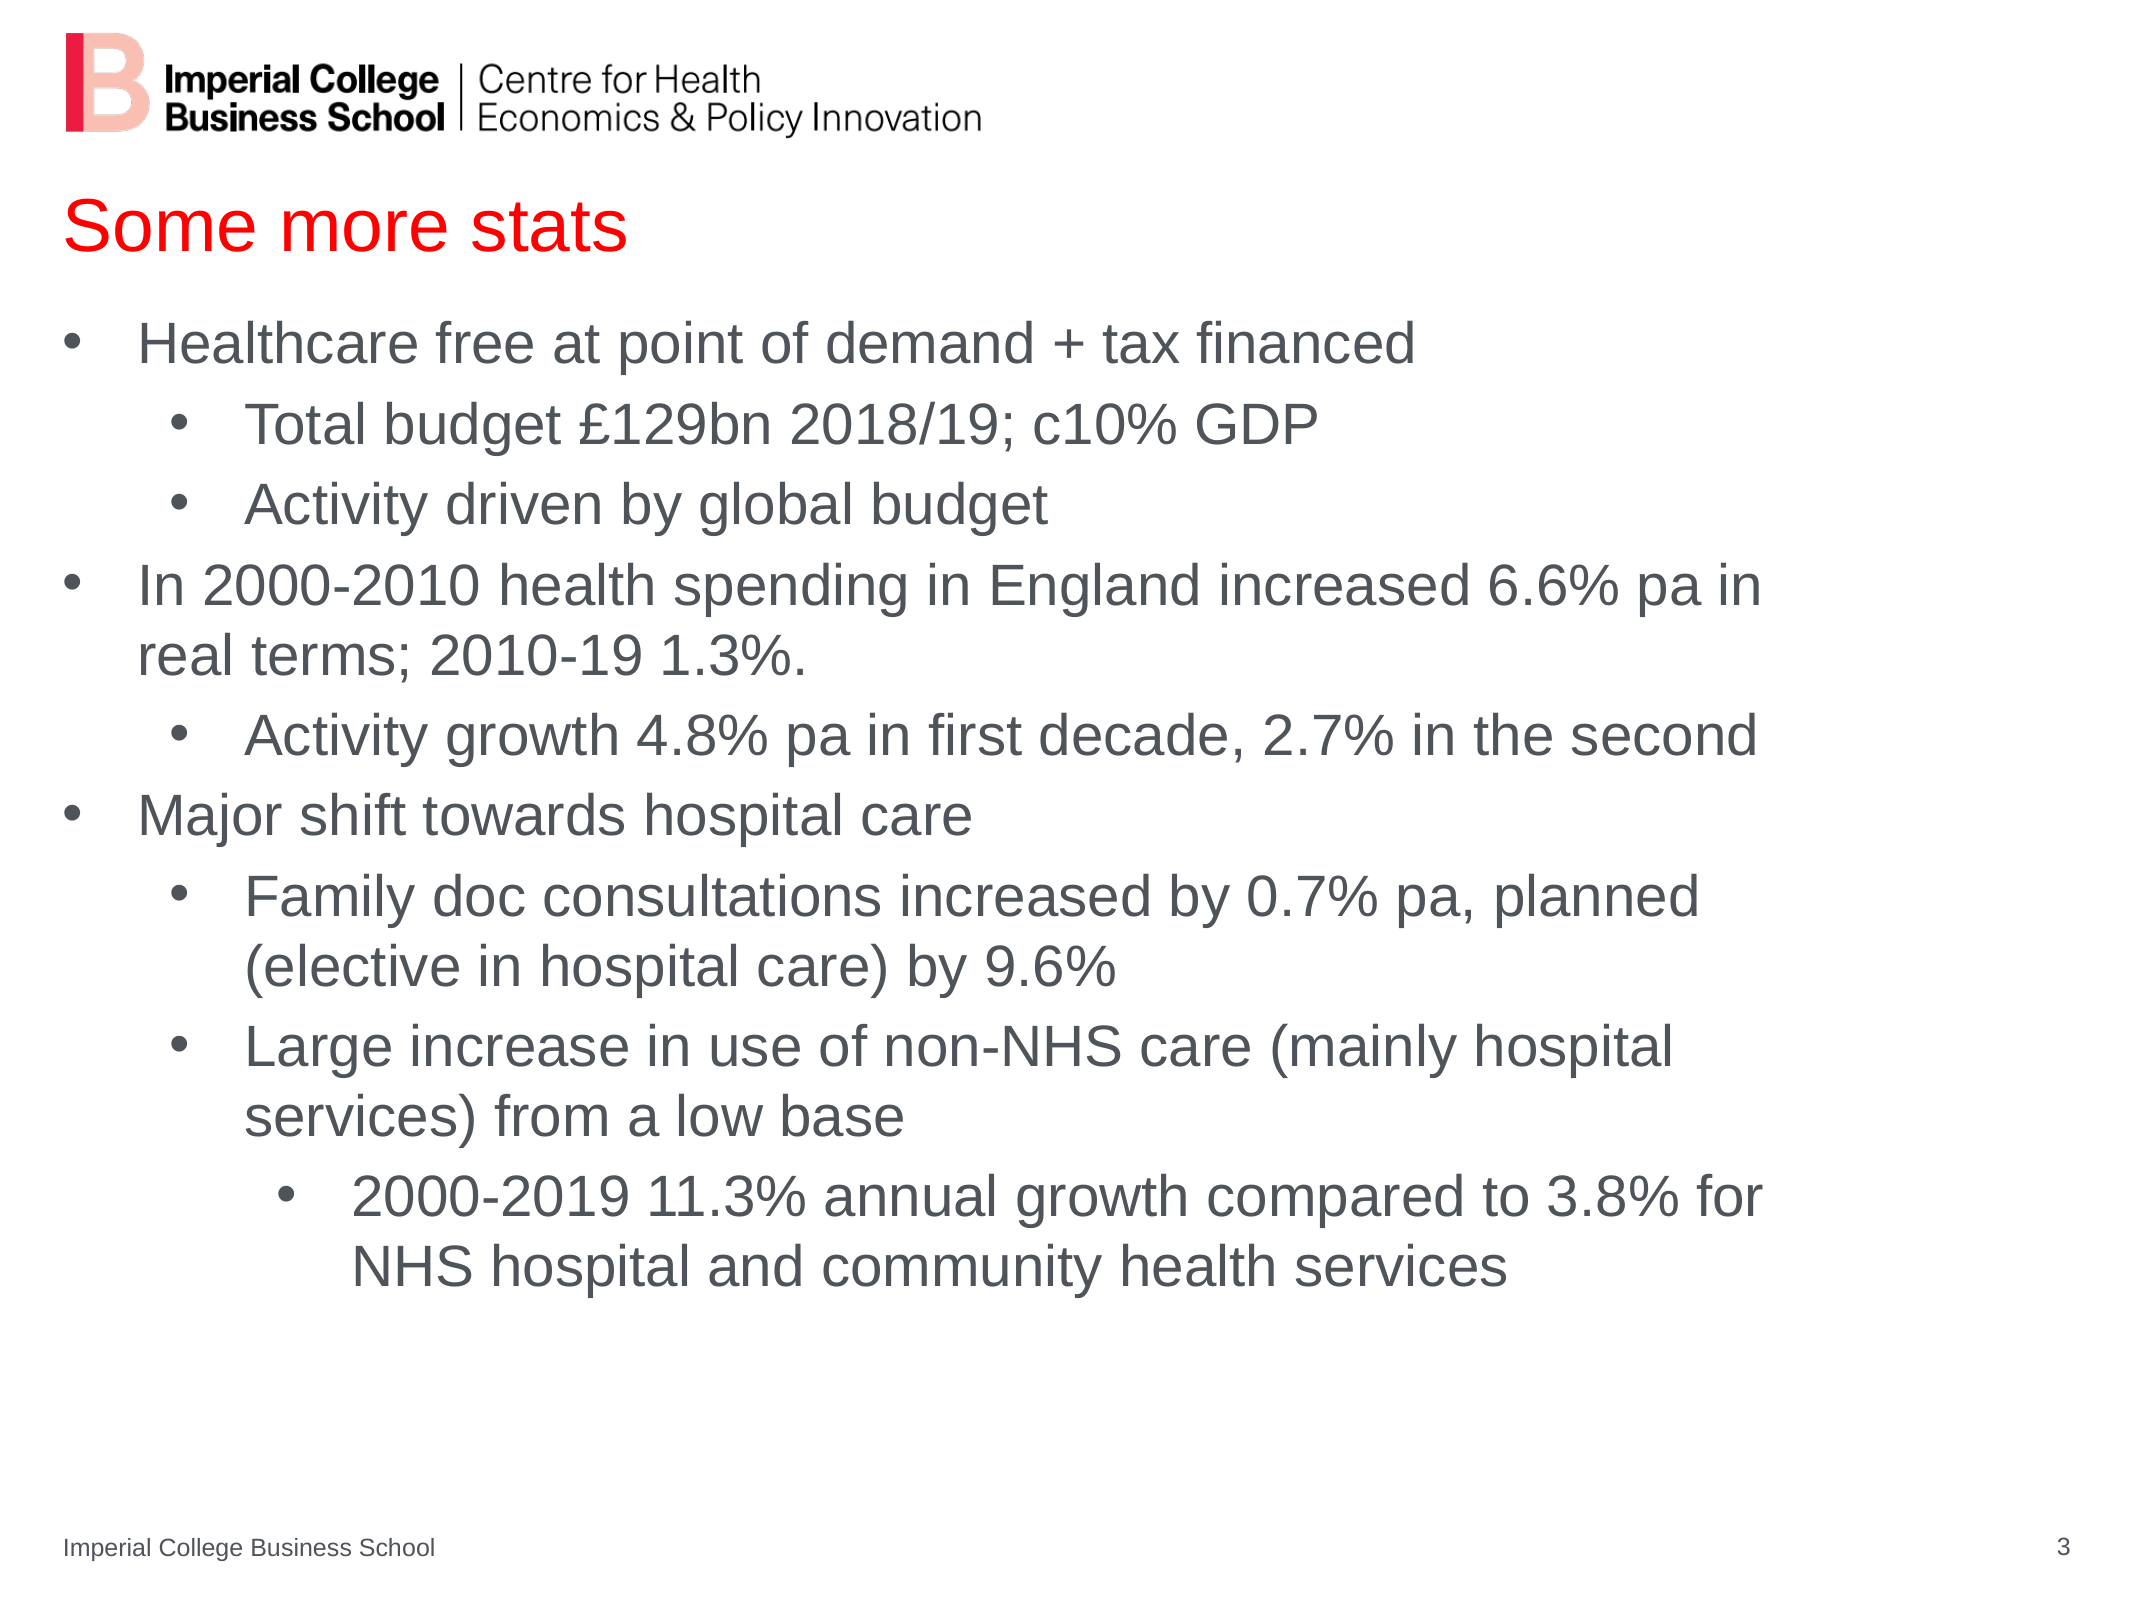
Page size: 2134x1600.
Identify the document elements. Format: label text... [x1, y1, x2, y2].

text_box Healthcare free at point of demand + tax financed Total budget £129bn 2018/19; c10% GDP Activity driven by global budget In 2000-2010 health spending in England increased 6.6% pa in real terms; 2010-19 1.3%. Activity growth 4.8% pa in first decade, 2.7% in the second Major shift towards hospital care Family doc consultations increased by 0.7% pa, planned (elective in hospital care) by 9.6% Large increase in use of non-NHS care (mainly hospital services) from a low base 2000-2019 11.3% annual growth compared to 3.8% for NHS hospital and community health services [62, 305, 1841, 1379]
title Some more stats [62, 187, 2071, 268]
